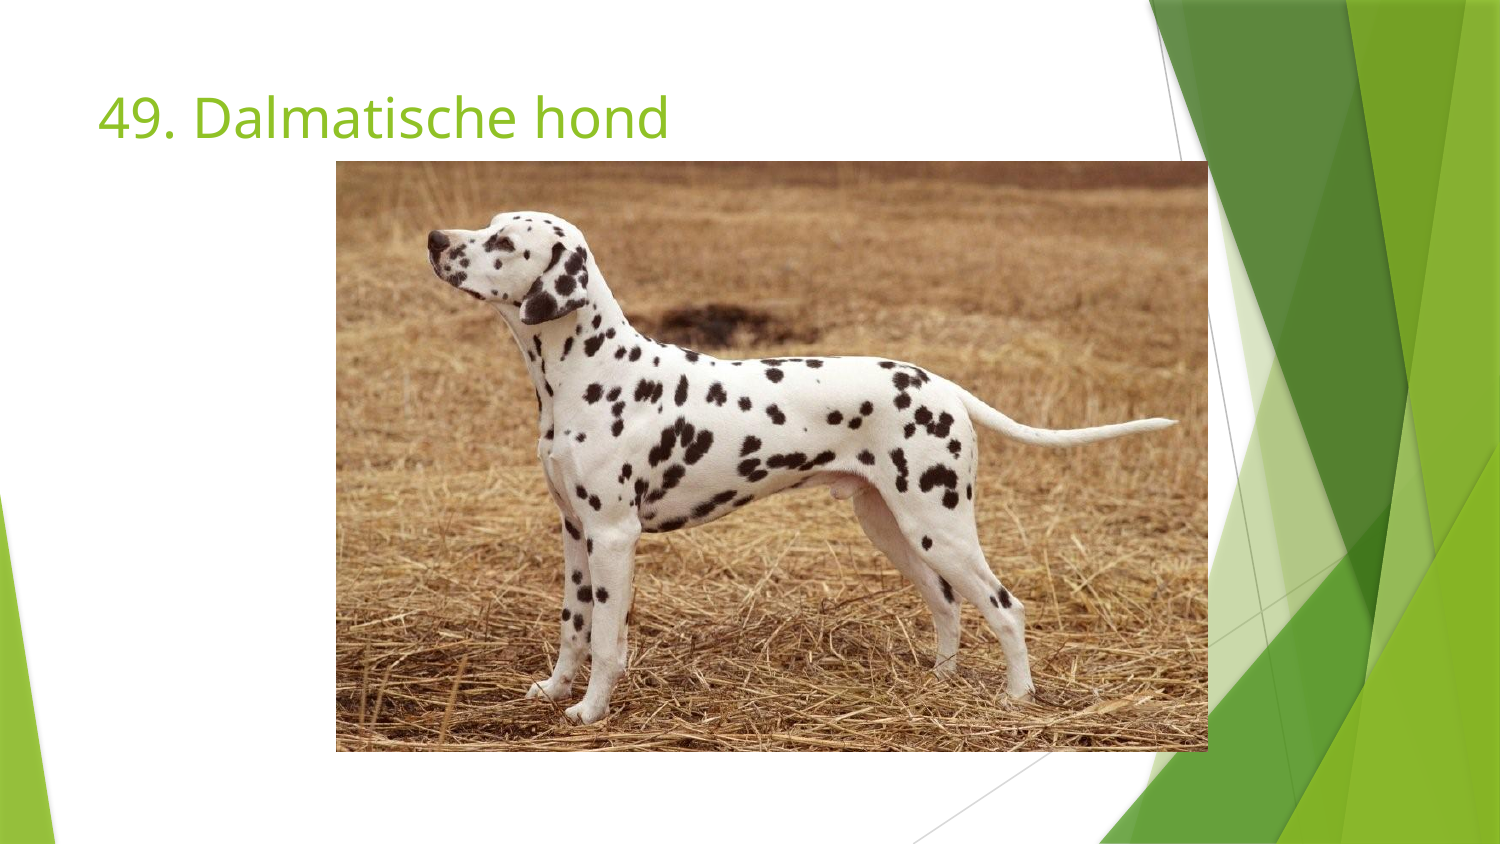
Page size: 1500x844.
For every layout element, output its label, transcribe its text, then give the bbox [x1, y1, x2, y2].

title 49. Dalmatische hond [83, 75, 1141, 238]
picture [336, 161, 1208, 753]
